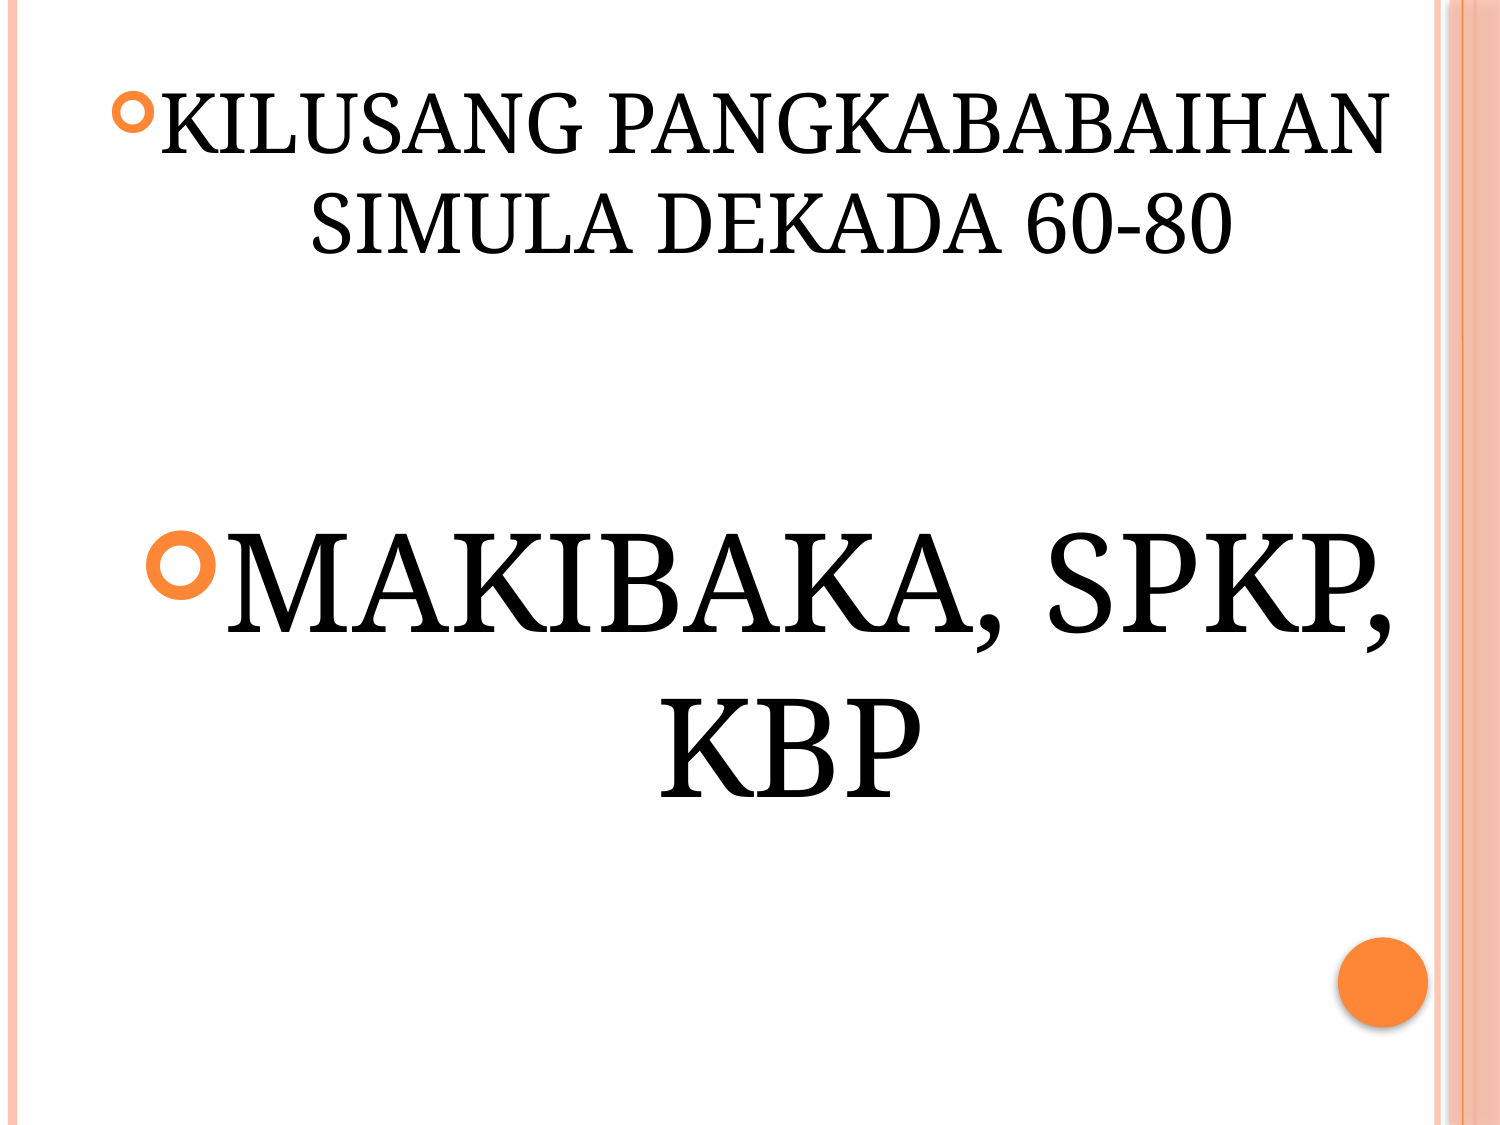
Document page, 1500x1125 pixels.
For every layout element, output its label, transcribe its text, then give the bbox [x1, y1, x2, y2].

text_box MAKIBAKA, SPKP, KBP [87, 487, 1450, 925]
list KILUSANG PANGKABABAIHAN SIMULA DEKADA 60-80 [75, 62, 1425, 438]
